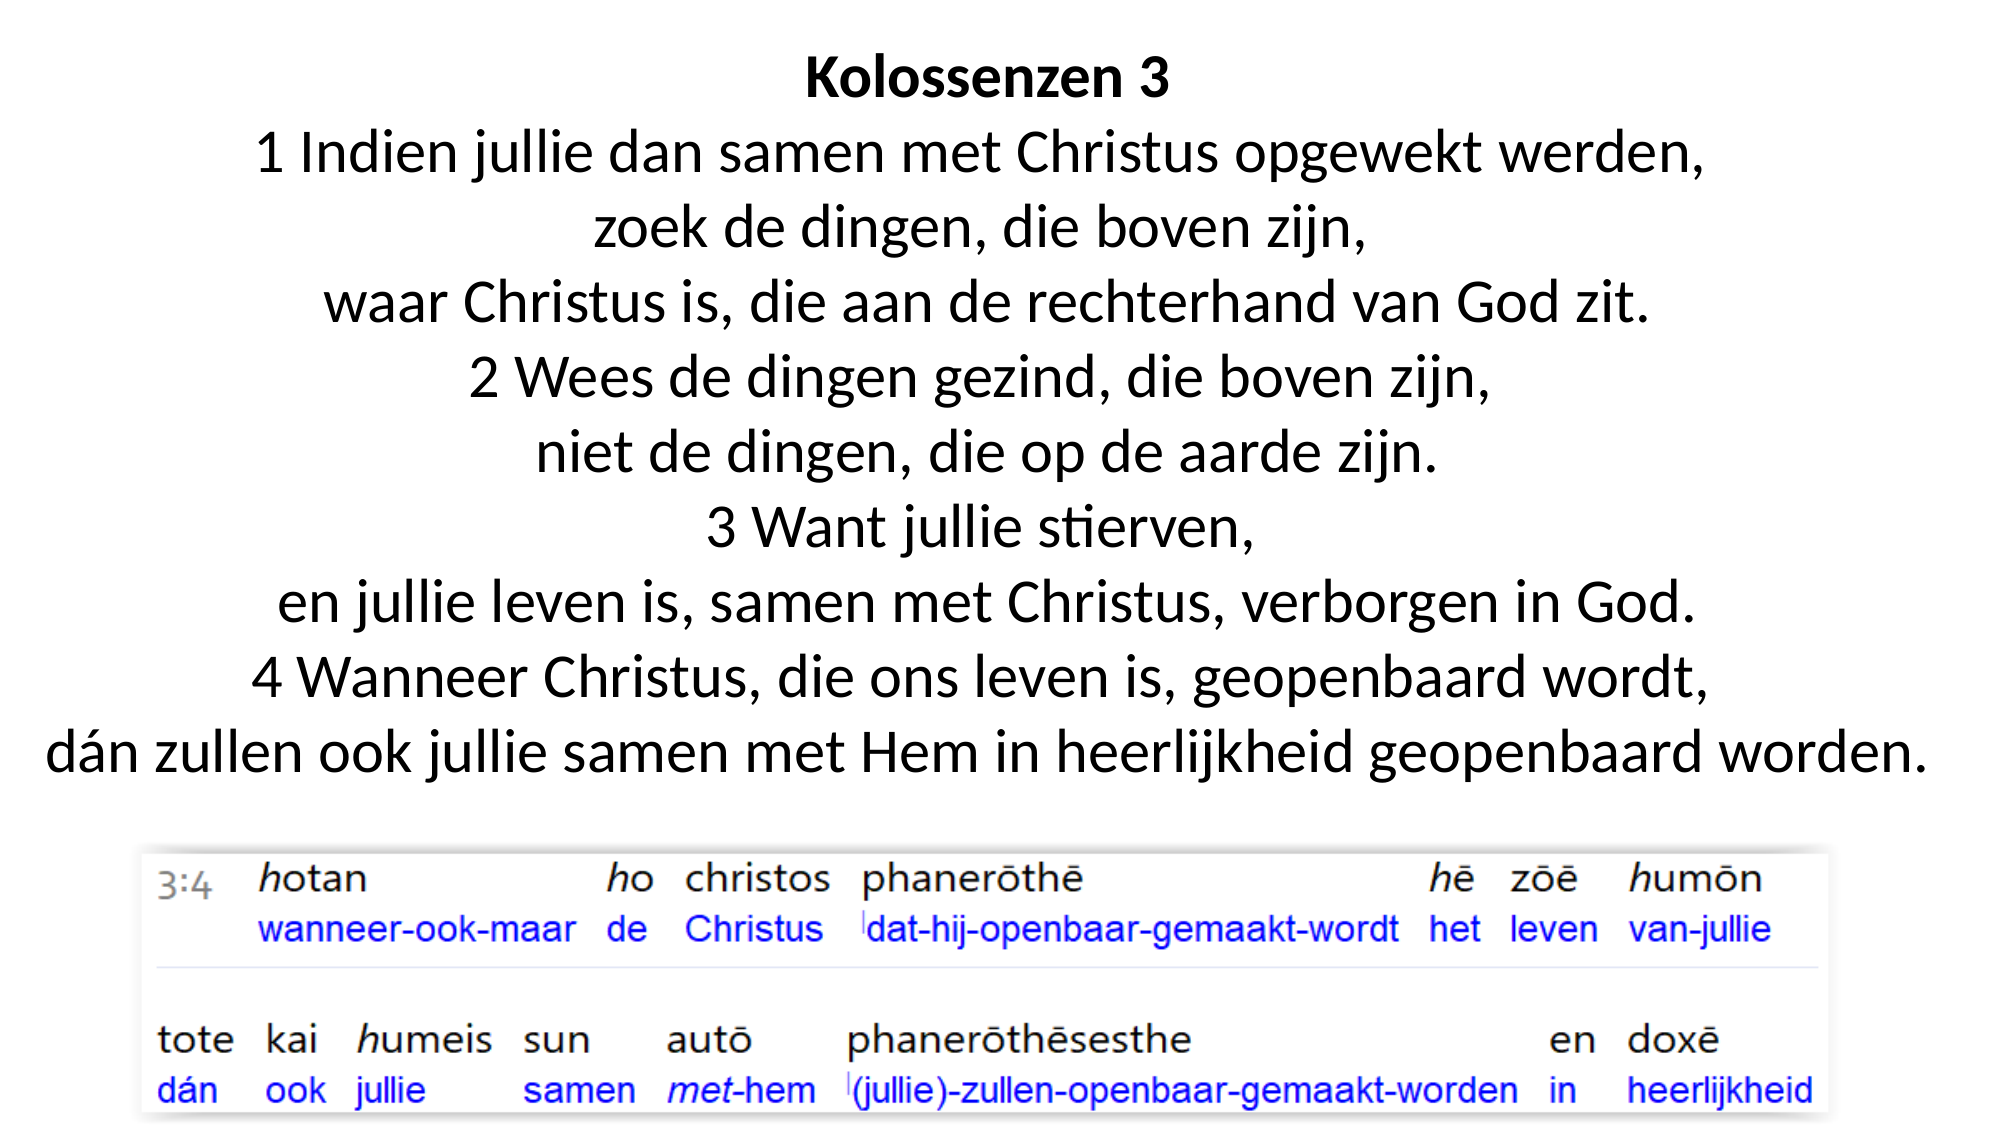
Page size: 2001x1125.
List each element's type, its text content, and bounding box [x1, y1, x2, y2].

picture [127, 840, 1842, 1125]
text_box Kolossenzen 3 1 Indien jullie dan samen met Christus opgewekt werden, zoek de dingen, die boven zijn, waar Christus is, die aan de rechterhand van God zit. 2 Wees de dingen gezind, die boven zijn, niet de dingen, die op de aarde zijn. 3 Want jullie stierven, en jullie leven is, samen met Christus, verborgen in God. 4 Wanneer Christus, die ons leven is, geopenbaard wordt, dán zullen ook jullie samen met Hem in heerlijkheid geopenbaard worden. [26, 27, 1950, 793]
